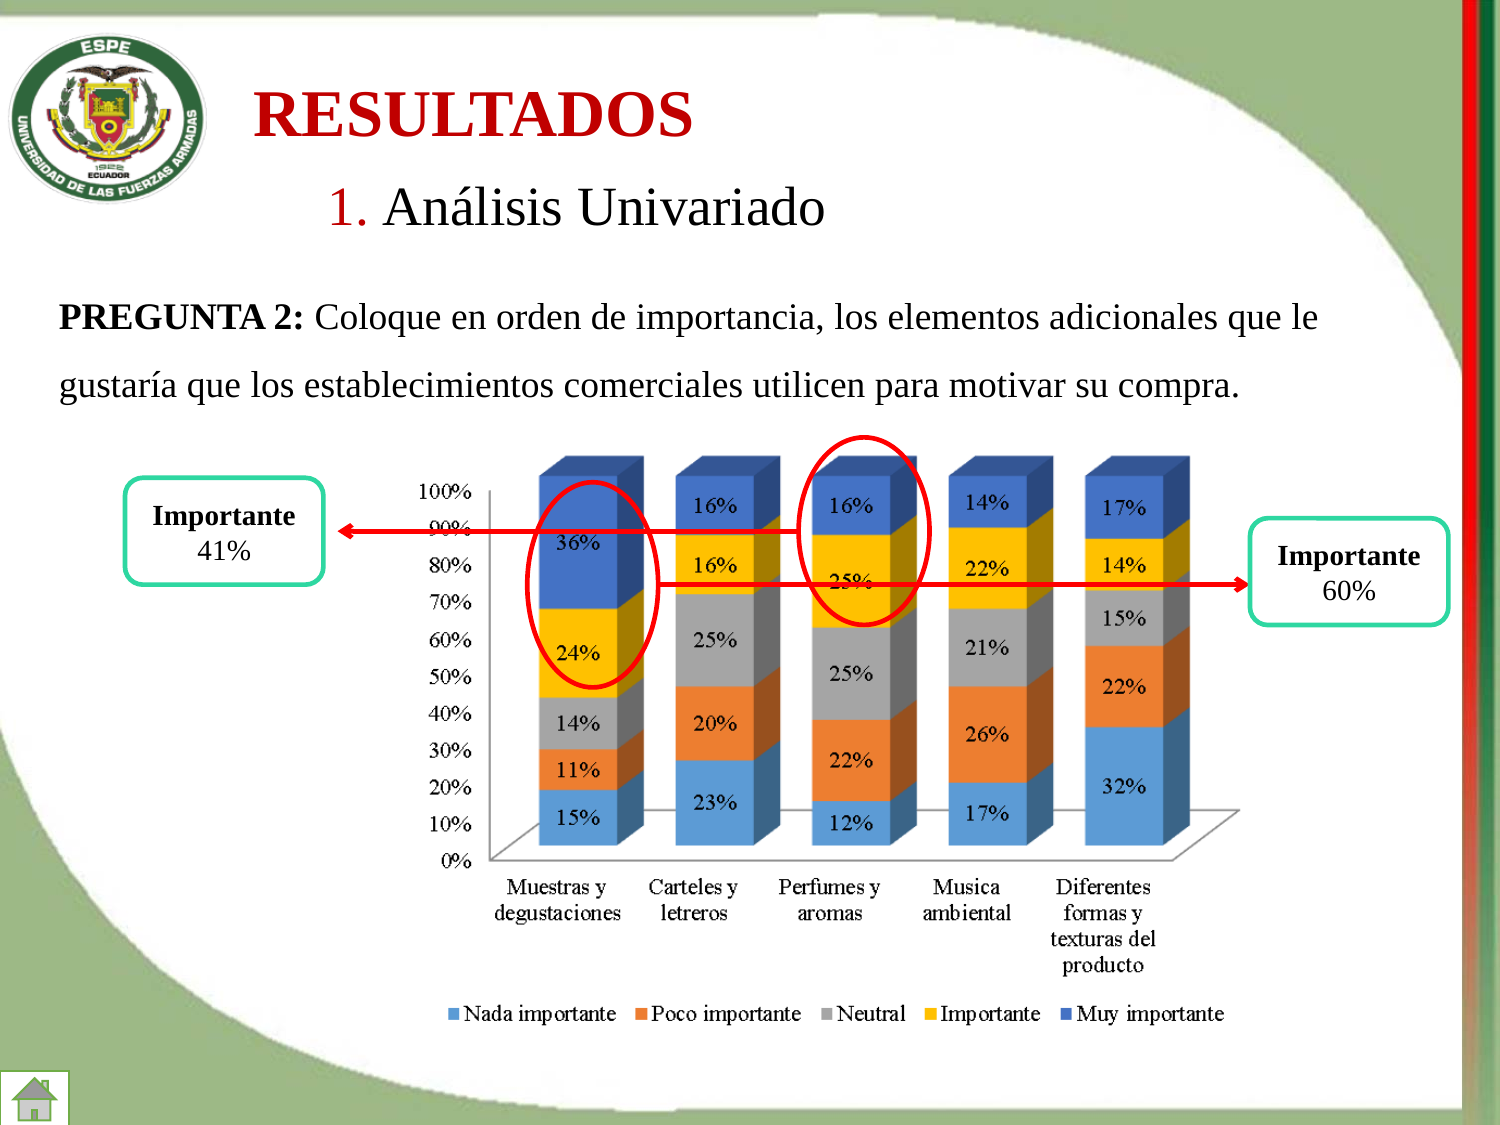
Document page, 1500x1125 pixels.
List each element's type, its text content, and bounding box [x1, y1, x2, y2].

text_box PREGUNTA 2: Coloque en orden de importancia, los elementos adicionales que le gustaría que los establecimientos comerciales utilicen para motivar su compra. [44, 262, 1388, 413]
picture [0, 0, 1500, 1125]
text_box Importante 60% [1287, 517, 1450, 627]
text_box RESULTADOS [217, 58, 799, 171]
text_box Importante 41% [123, 476, 325, 586]
text_box [0, 1070, 70, 1125]
title 1. Análisis Univariado [312, 150, 932, 262]
